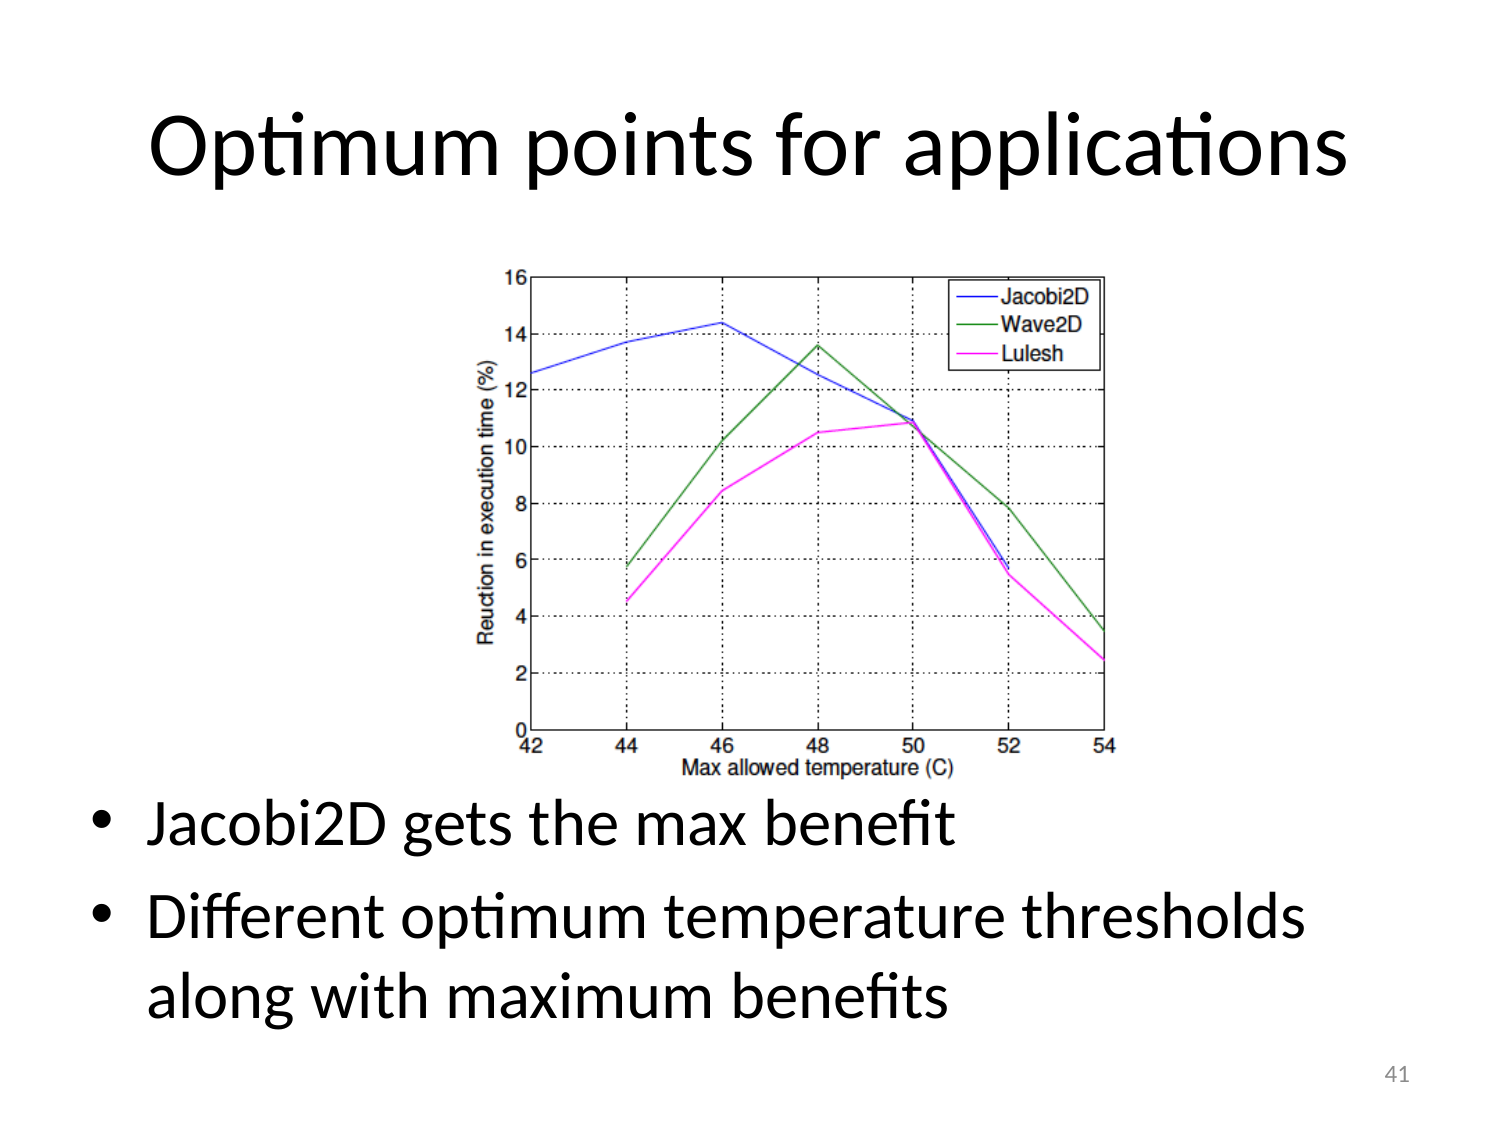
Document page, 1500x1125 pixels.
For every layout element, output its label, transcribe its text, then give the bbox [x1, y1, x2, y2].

list Jacobi2D gets the max benefit Different optimum temperature thresholds along with maximum benefits [75, 770, 1425, 1103]
title Optimum points for applications [75, 45, 1425, 233]
picture [453, 253, 1144, 792]
